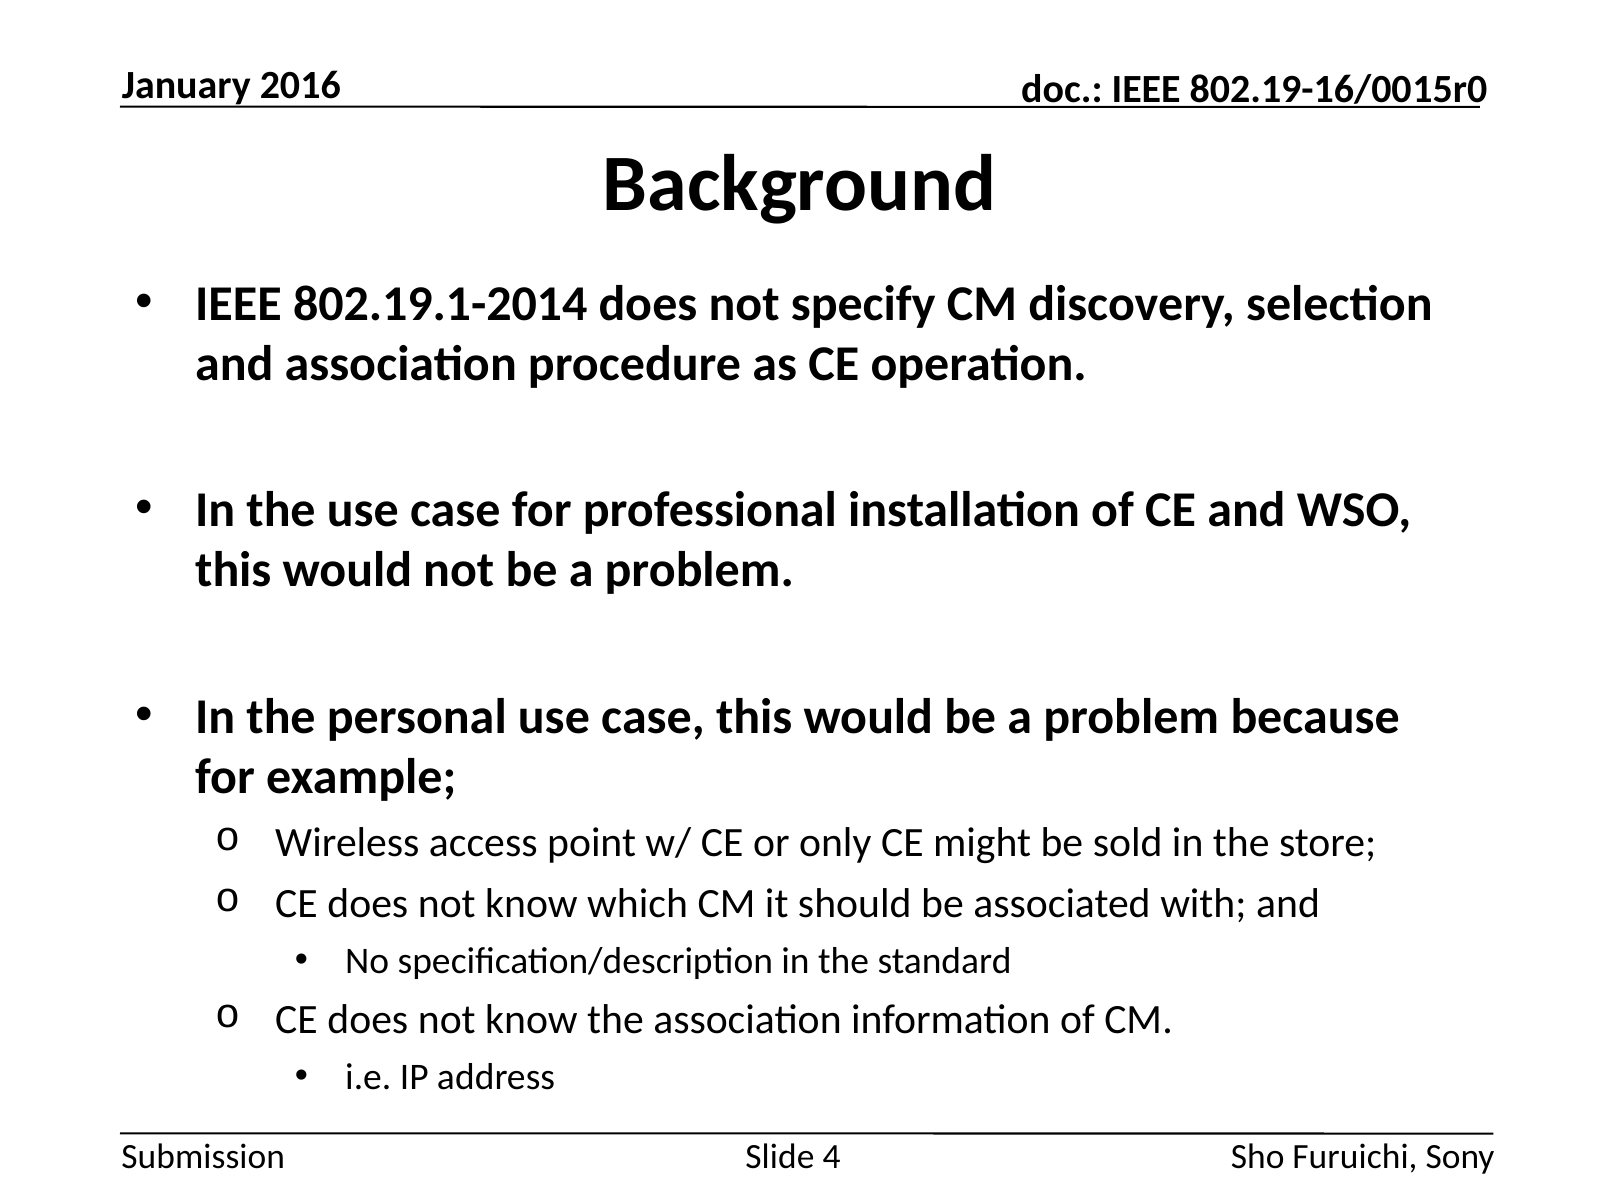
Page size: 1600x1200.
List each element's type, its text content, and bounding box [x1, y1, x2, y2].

slide_number Slide 4 [733, 1132, 854, 1197]
list IEEE 802.19.1-2014 does not specify CM discovery, selection and association procedure as CE operation. In the use case for professional installation of CE and WSO, this would not be a problem. In the personal use case, this would be a problem because for example; Wireless access point w/ CE or only CE might be sold in the store; CE does not know which CM it should be associated with; and No specification/description in the standard CE does not know the association information of CM. i.e. IP address [119, 262, 1480, 1126]
title Background [119, 119, 1480, 238]
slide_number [121, 58, 451, 107]
footer Sho Furuichi, Sony [937, 1132, 1495, 1174]
